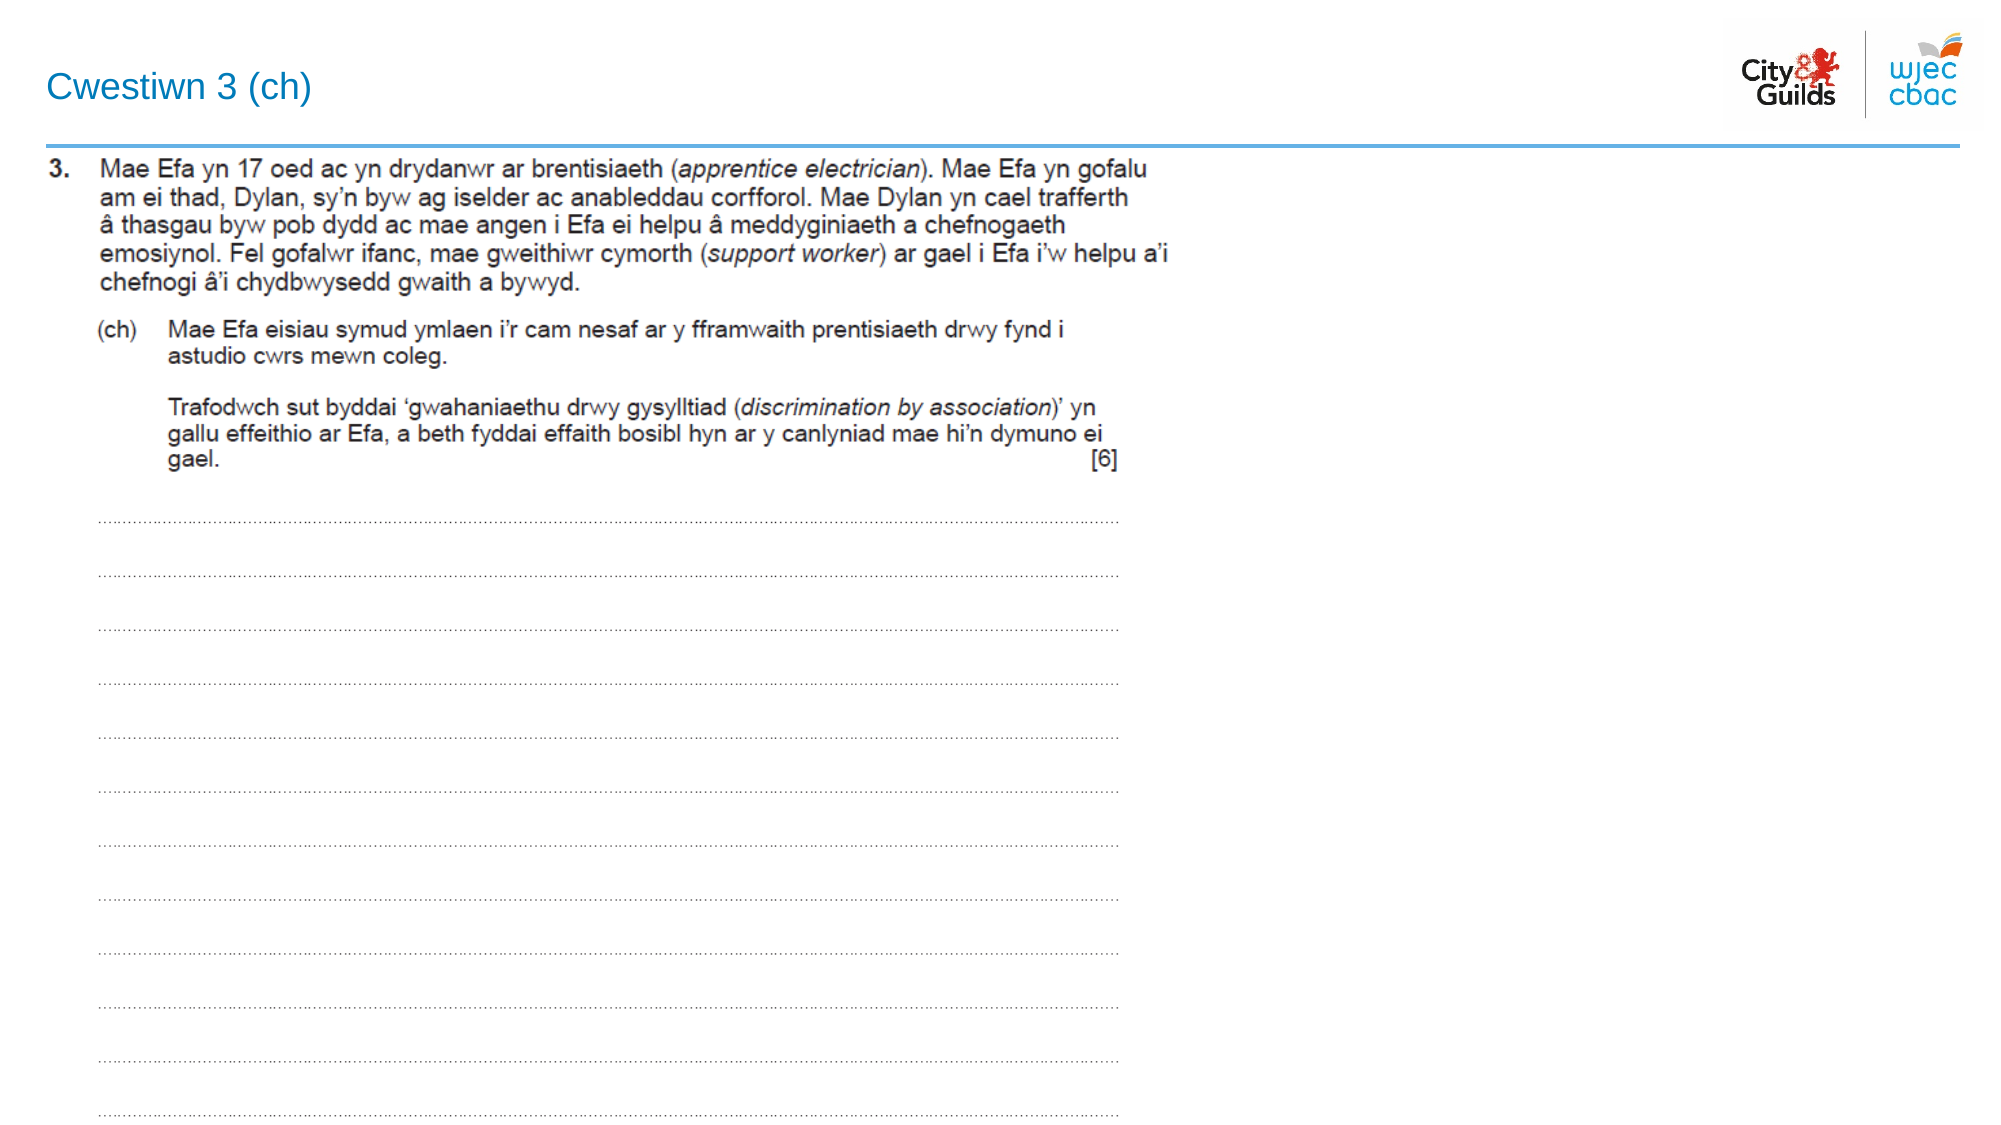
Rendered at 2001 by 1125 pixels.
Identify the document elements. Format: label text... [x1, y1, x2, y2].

picture [1723, 18, 1984, 131]
title Cwestiwn 3 (ch) [46, 34, 1724, 108]
picture [94, 315, 1122, 1119]
picture [46, 153, 1173, 299]
